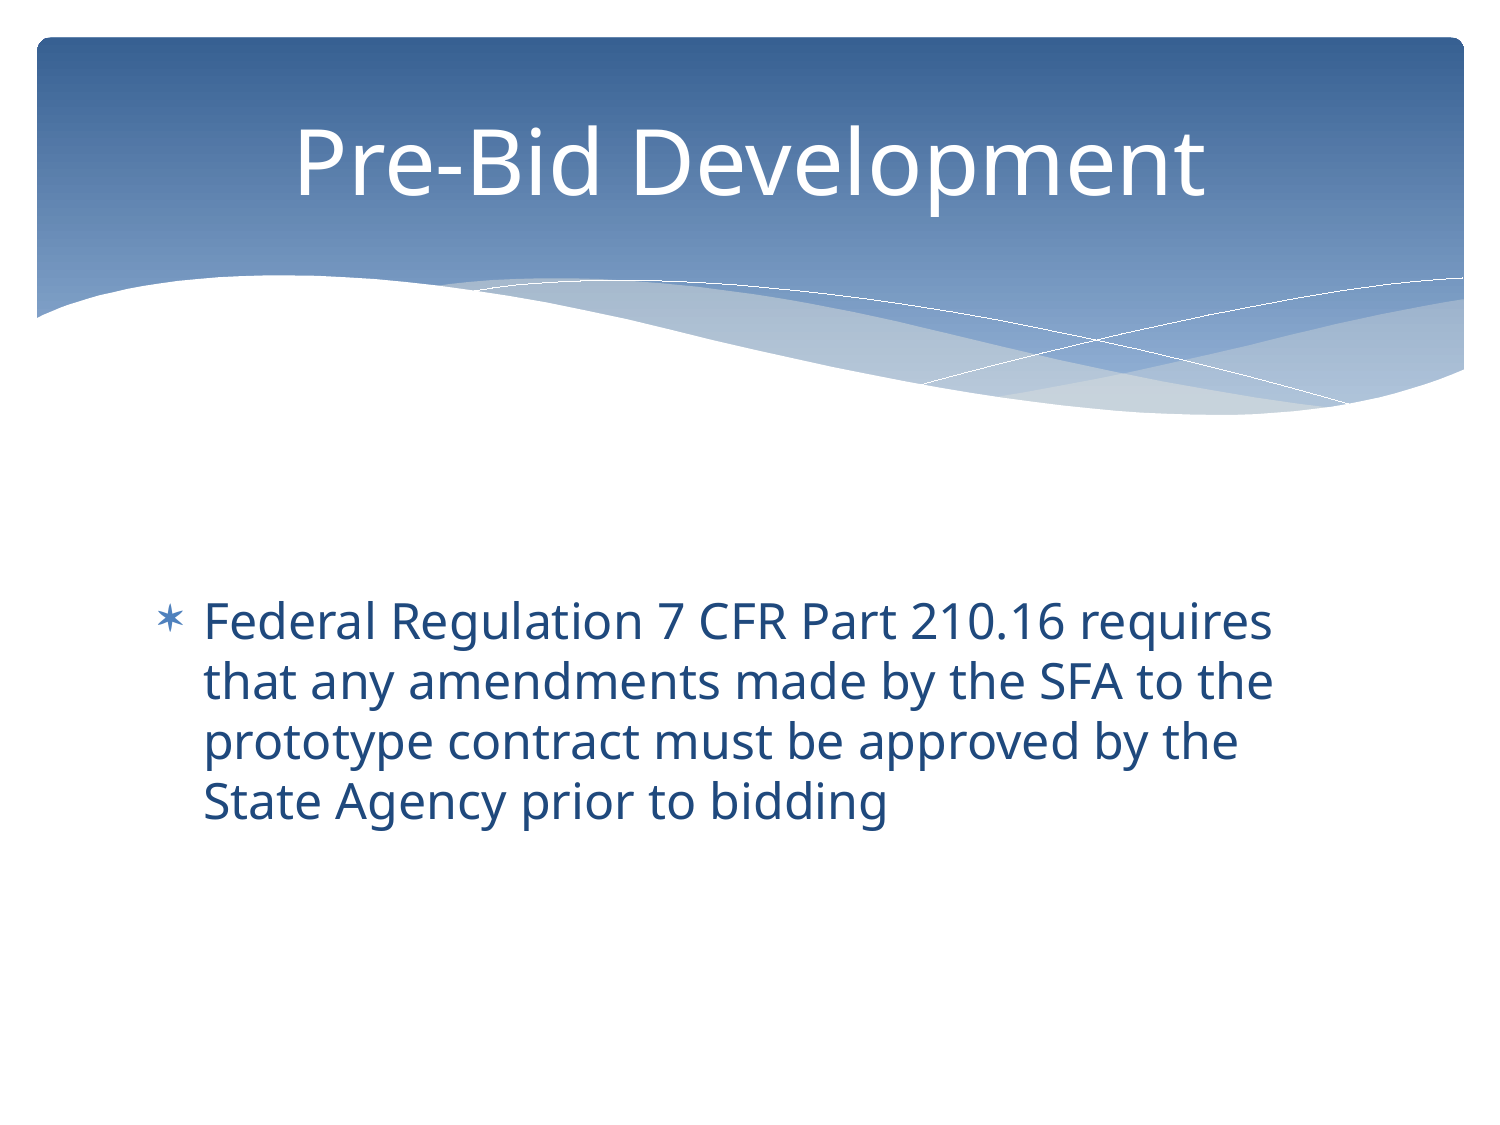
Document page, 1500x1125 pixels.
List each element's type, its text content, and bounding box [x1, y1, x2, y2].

title Pre-Bid Development [75, 55, 1425, 261]
list Federal Regulation 7 CFR Part 210.16 requires that any amendments made by the SFA to the prototype contract must be approved by the State Agency prior to bidding [143, 512, 1359, 1005]
